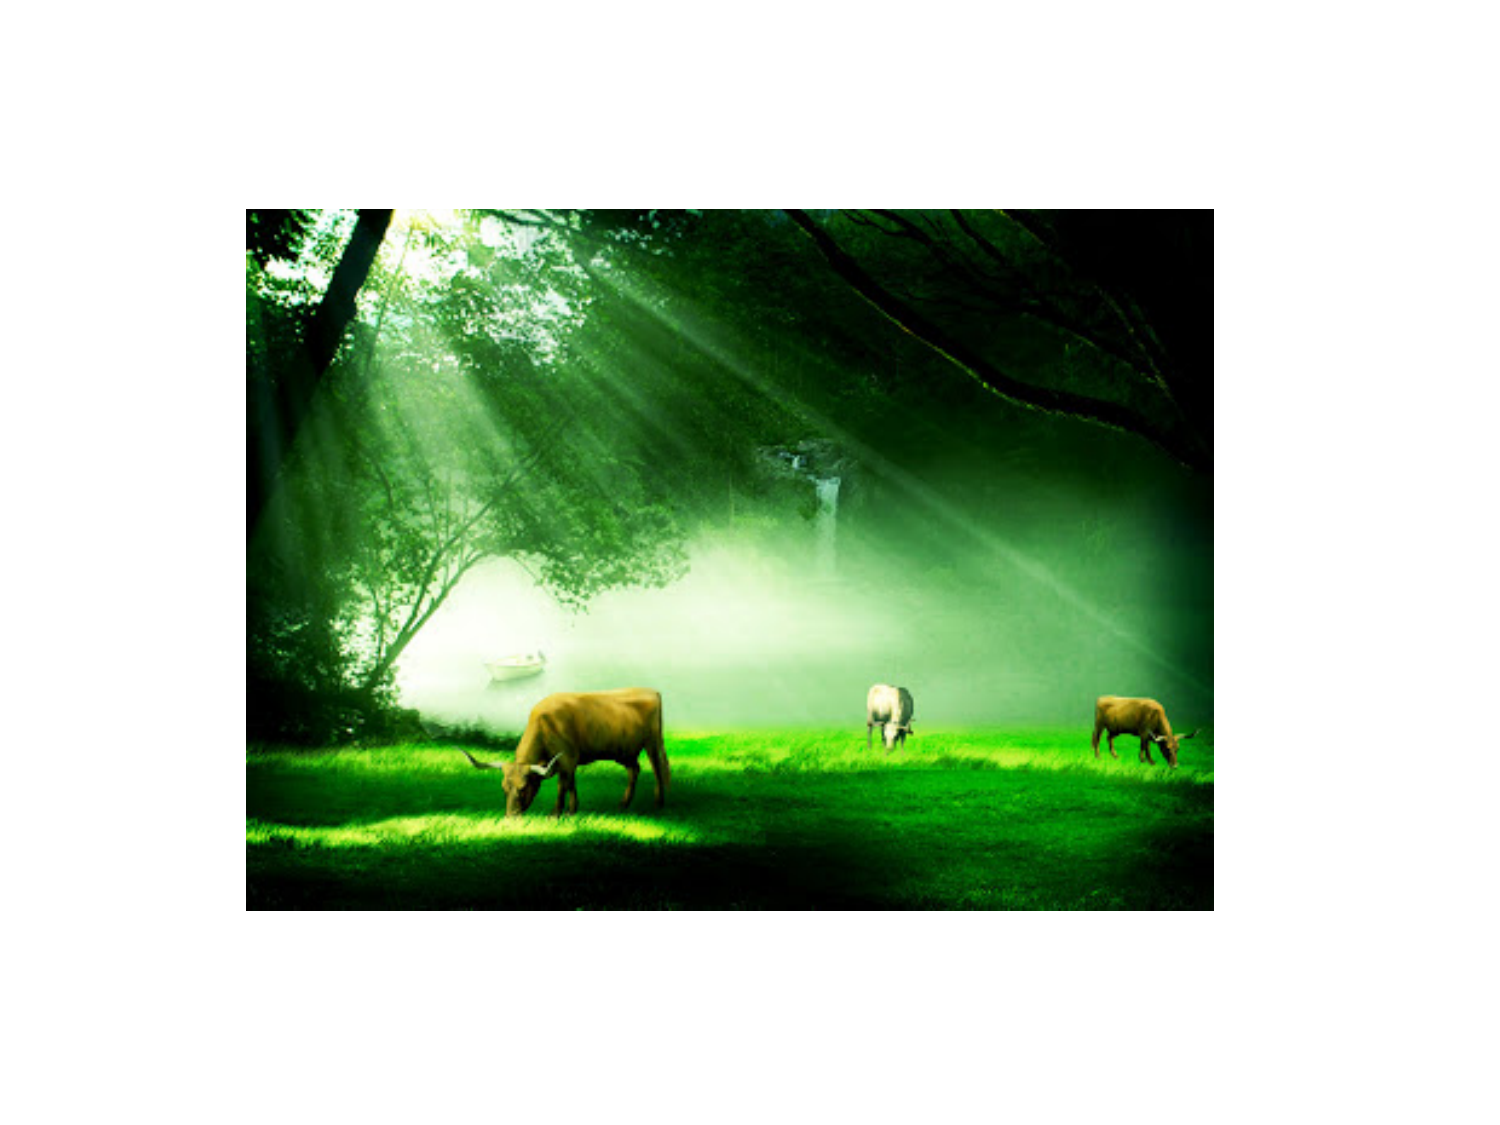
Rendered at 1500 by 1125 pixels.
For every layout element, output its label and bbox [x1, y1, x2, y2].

picture [246, 208, 1214, 911]
